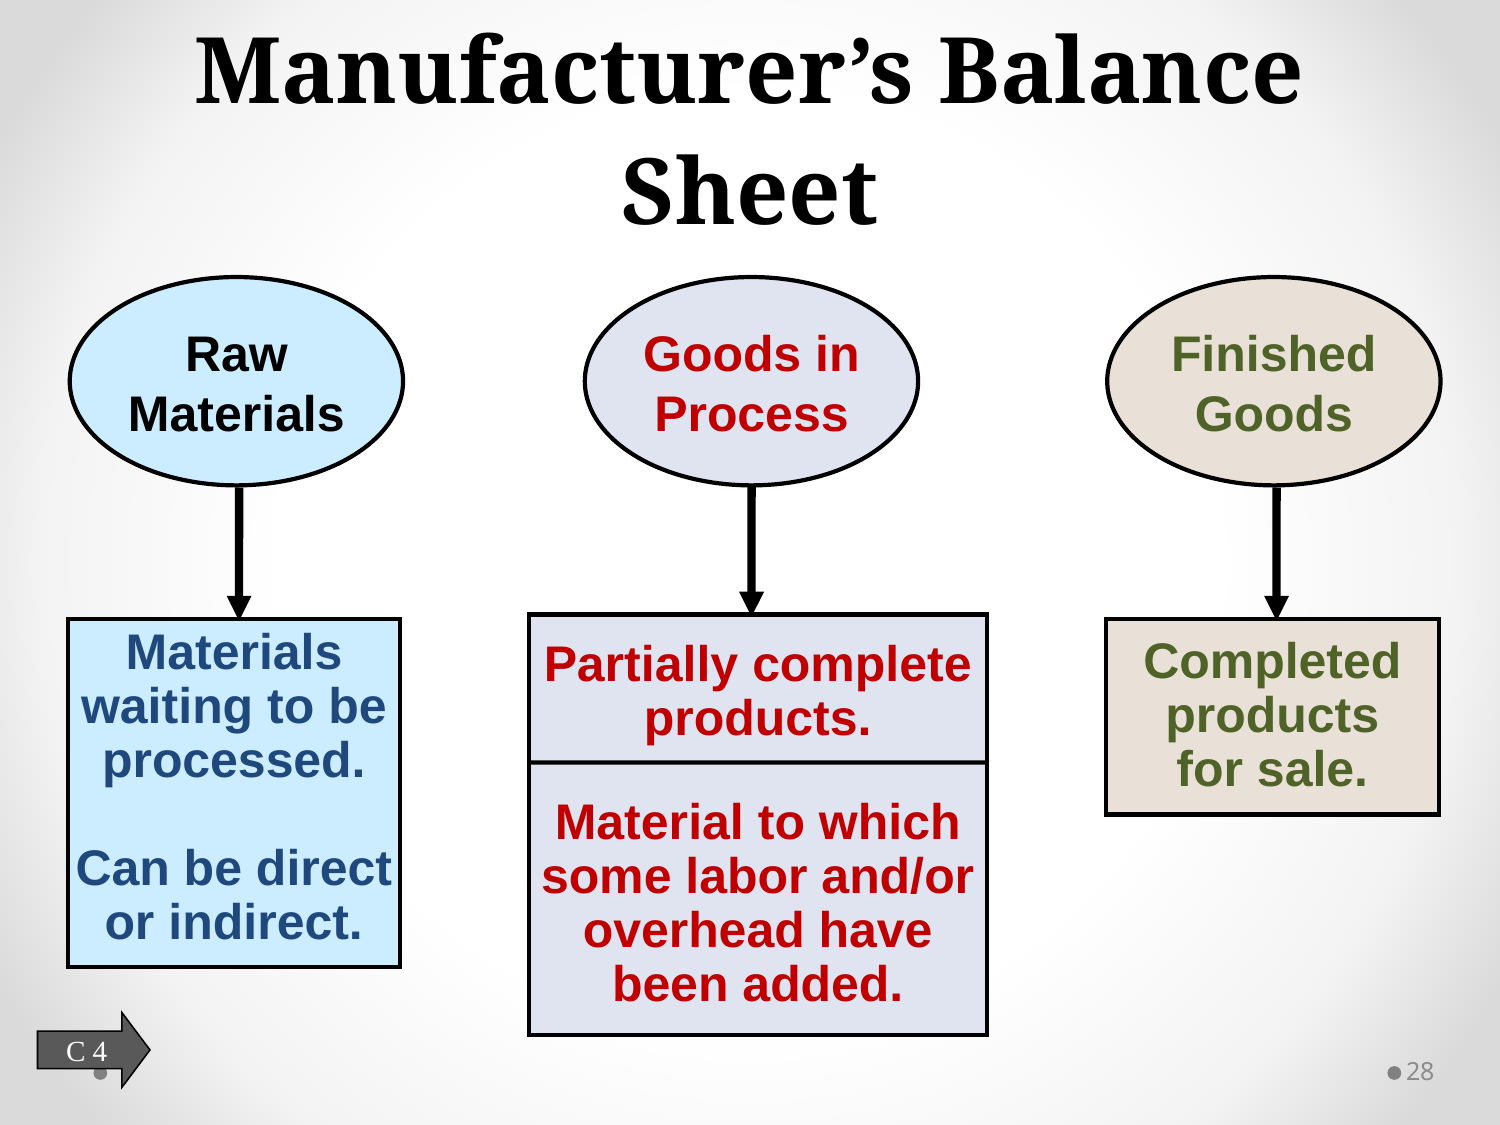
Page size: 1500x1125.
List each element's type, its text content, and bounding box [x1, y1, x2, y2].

text_box C 4 [37, 1012, 151, 1088]
text_box [232, 487, 246, 618]
slide_number 28 [1401, 1042, 1494, 1103]
text_box Materials waiting to be processed. Can be direct or indirect. [68, 618, 400, 967]
picture [0, 0, 1500, 1125]
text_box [528, 483, 988, 1036]
text_box Raw Materials [69, 277, 404, 486]
title Manufacturer’s Balance Sheet [75, 112, 1425, 250]
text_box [1105, 487, 1440, 815]
text_box Finished Goods [1107, 277, 1441, 485]
text_box Goods in Process [584, 277, 919, 481]
